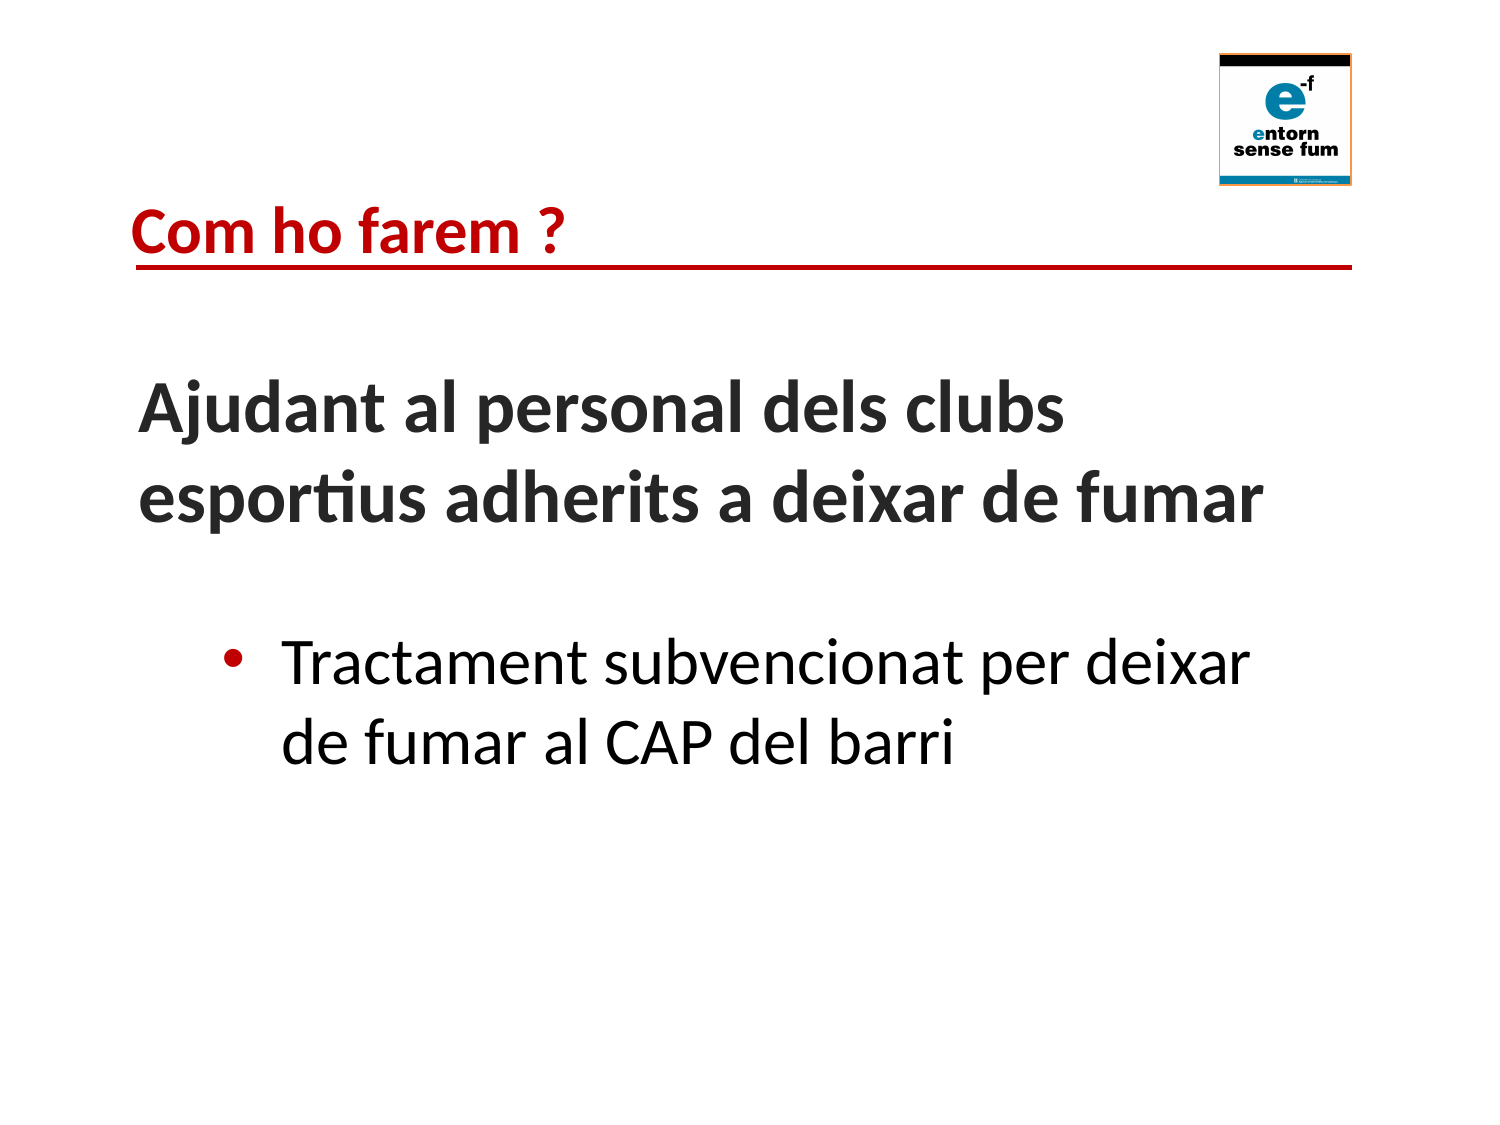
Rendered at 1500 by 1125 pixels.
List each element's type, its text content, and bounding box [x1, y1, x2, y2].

picture [1219, 54, 1351, 175]
title Com ho farem ? [116, 160, 1440, 286]
text_box Ajudant al personal dels clubs esportius adherits a deixar de fumar [123, 350, 1365, 538]
list Tractament subvencionat per deixar de fumar al CAP del barri [206, 610, 1341, 1125]
